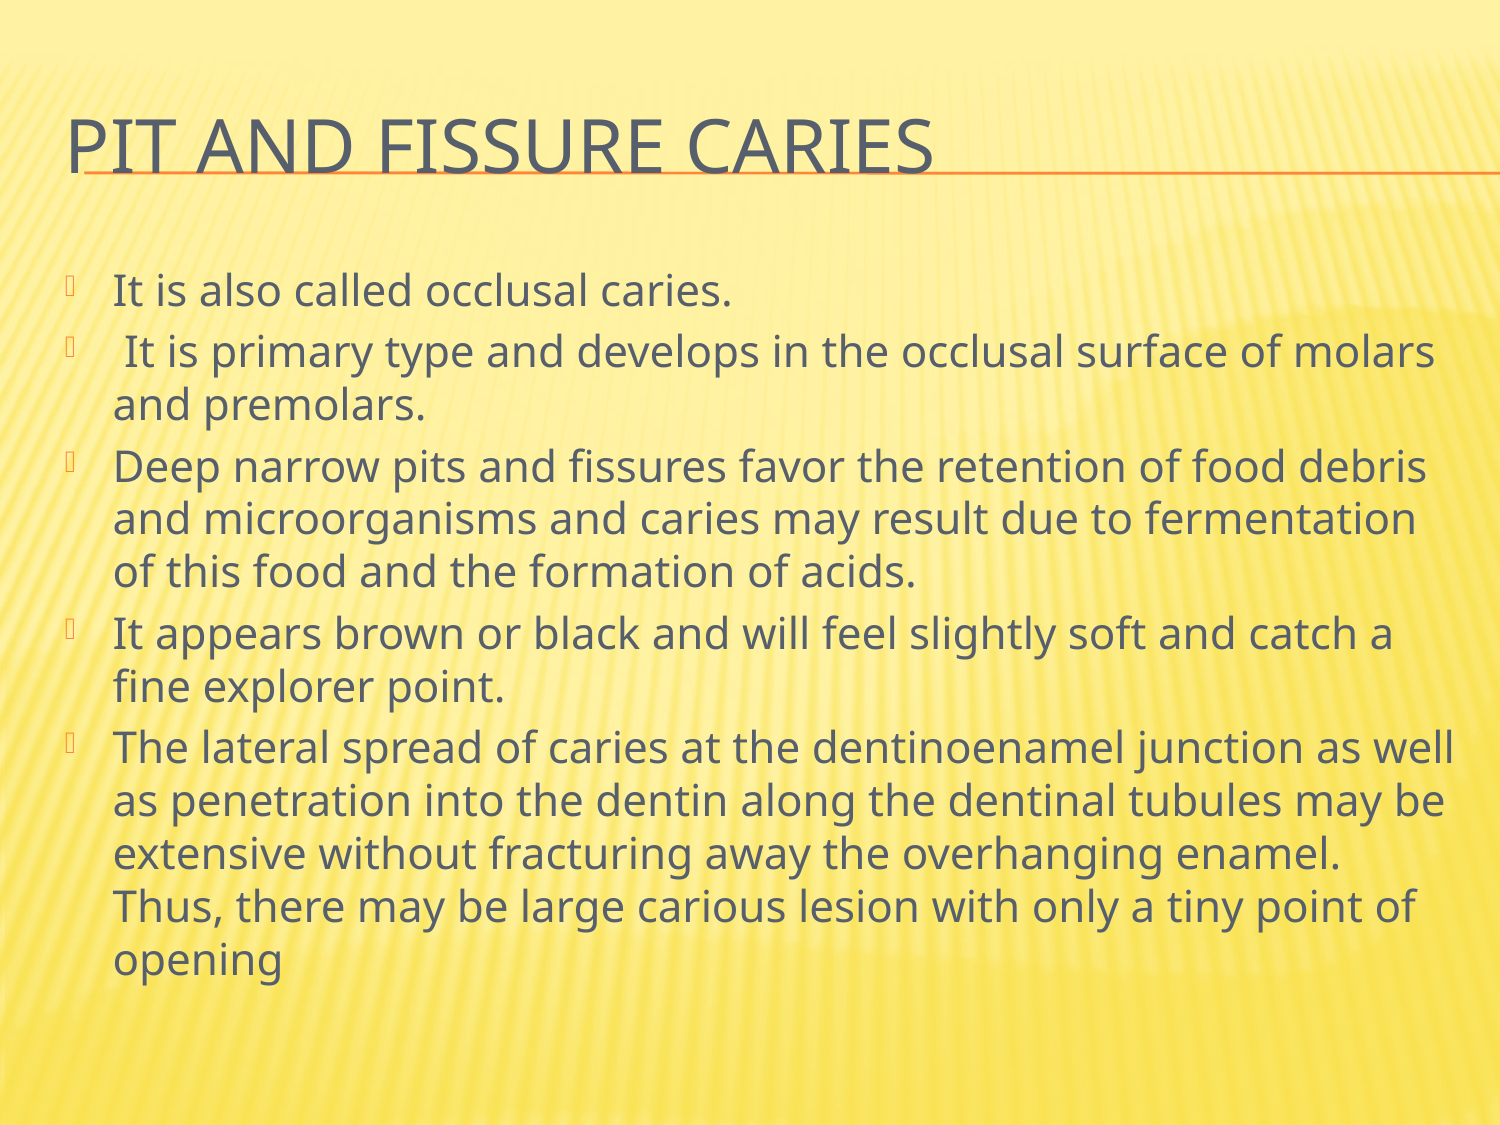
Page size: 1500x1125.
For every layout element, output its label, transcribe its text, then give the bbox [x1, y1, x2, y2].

list It is also called occlusal caries. It is primary type and develops in the occlusal surface of molars and premolars. Deep narrow pits and fissures favor the retention of food debris and microorganisms and caries may result due to fermentation of this food and the formation of acids. It appears brown or black and will feel slightly soft and catch a fine explorer point. The lateral spread of caries at the dentinoenamel junction as well as penetration into the dentin along the dentinal tubules may be extensive without fracturing away the overhanging enamel. Thus, there may be large carious lesion with only a tiny point of opening [50, 254, 1475, 998]
title PIT AND FISSURE CARIES [50, 75, 1475, 213]
